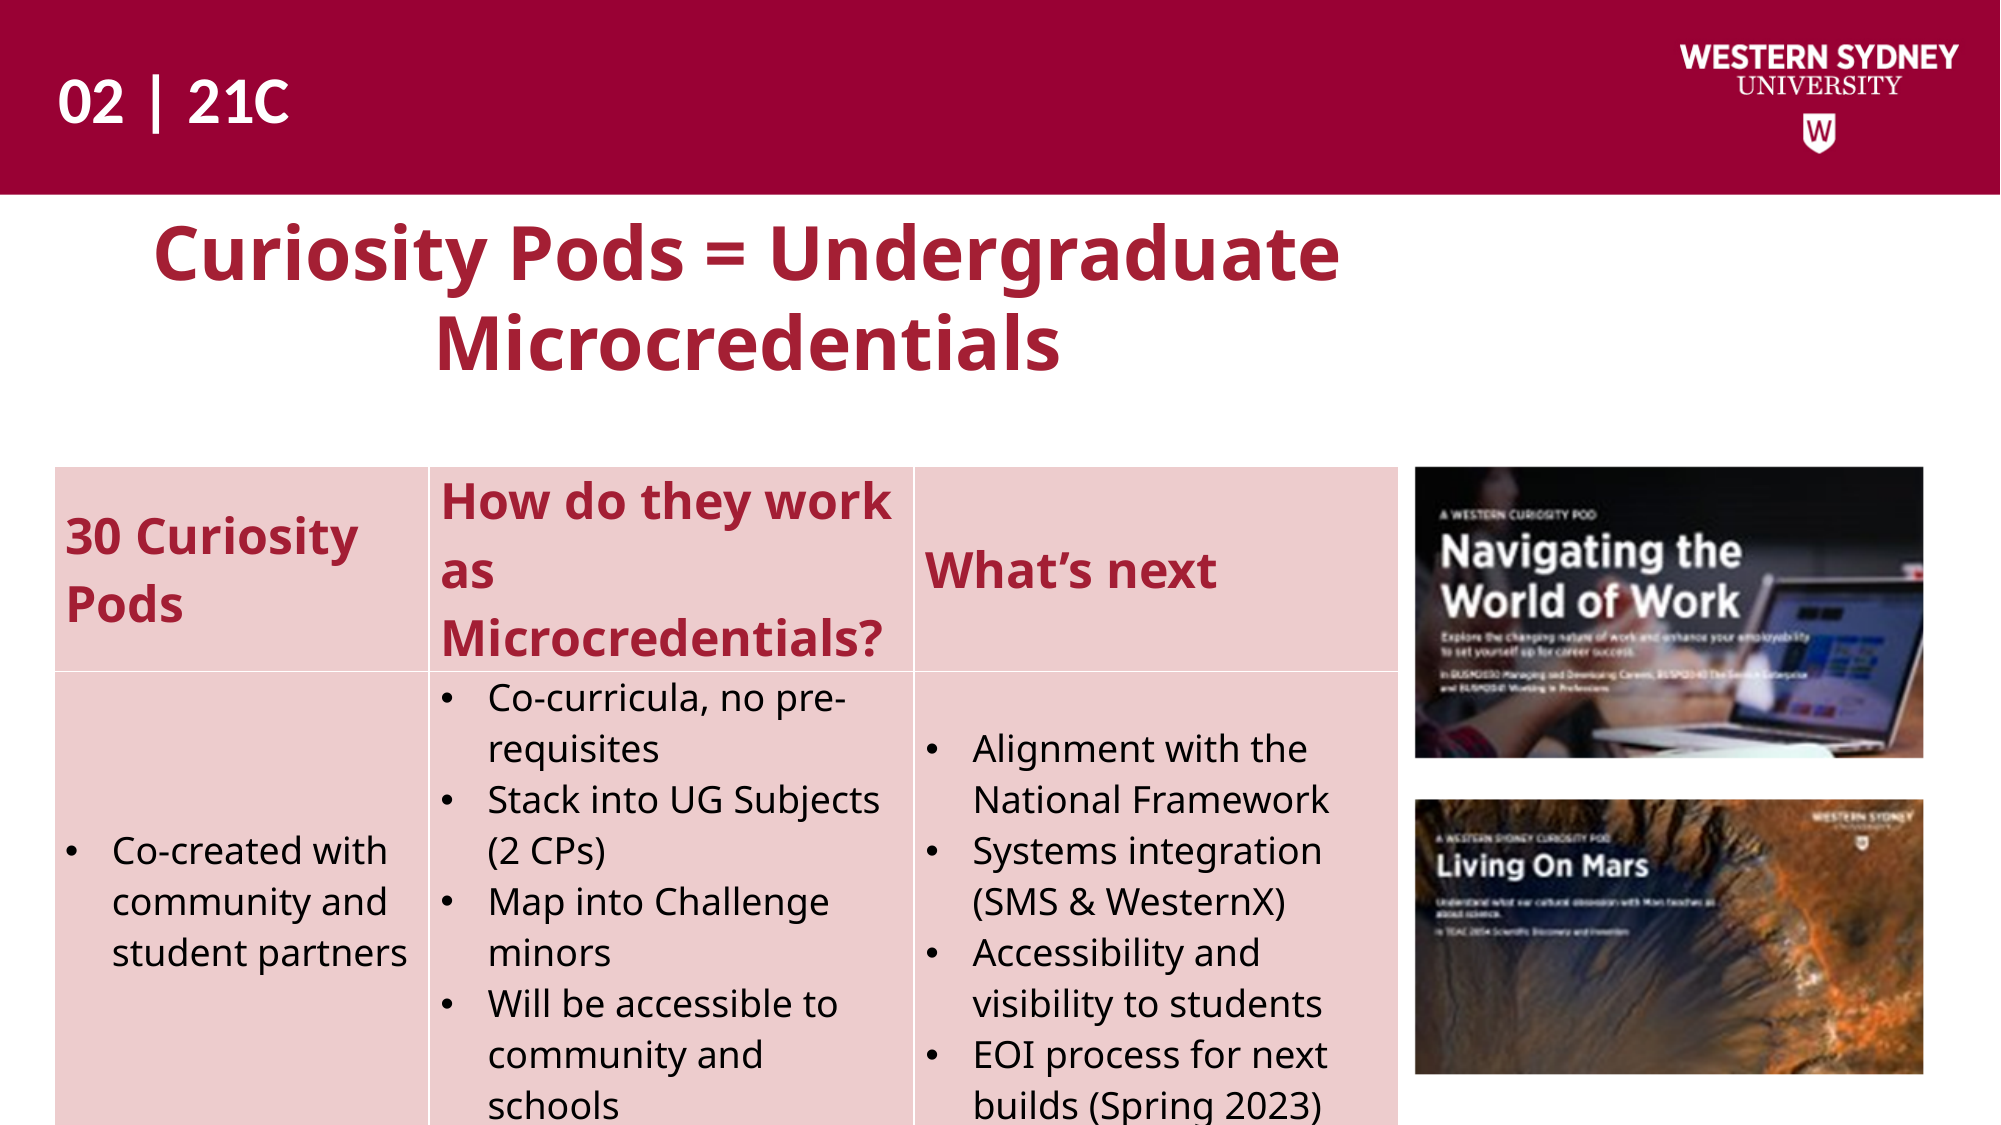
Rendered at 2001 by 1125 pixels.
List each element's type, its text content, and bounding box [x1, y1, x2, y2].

table_cell Co-curricula, no pre-requisites Stack into UG Subjects (2 CPs) Map into Challenge minors Will be accessible to community and schools [430, 672, 913, 1125]
table_cell Co-created with community and student partners [55, 672, 428, 1125]
picture [1656, 26, 1995, 168]
text_box Curiosity Pods = Undergraduate Microcredentials [95, 198, 1400, 393]
picture [1414, 466, 1924, 1075]
table_header How do they work as Microcredentials? [430, 467, 913, 671]
table_header 30 Curiosity Pods [55, 467, 428, 671]
table_cell Alignment with the National Framework Systems integration (SMS & WesternX) Accessibility and visibility to students EOI process for next builds (Spring 2023) [915, 672, 1398, 1125]
table_header What’s next [915, 467, 1398, 671]
text_box 02 | 21C [0, 0, 2000, 196]
